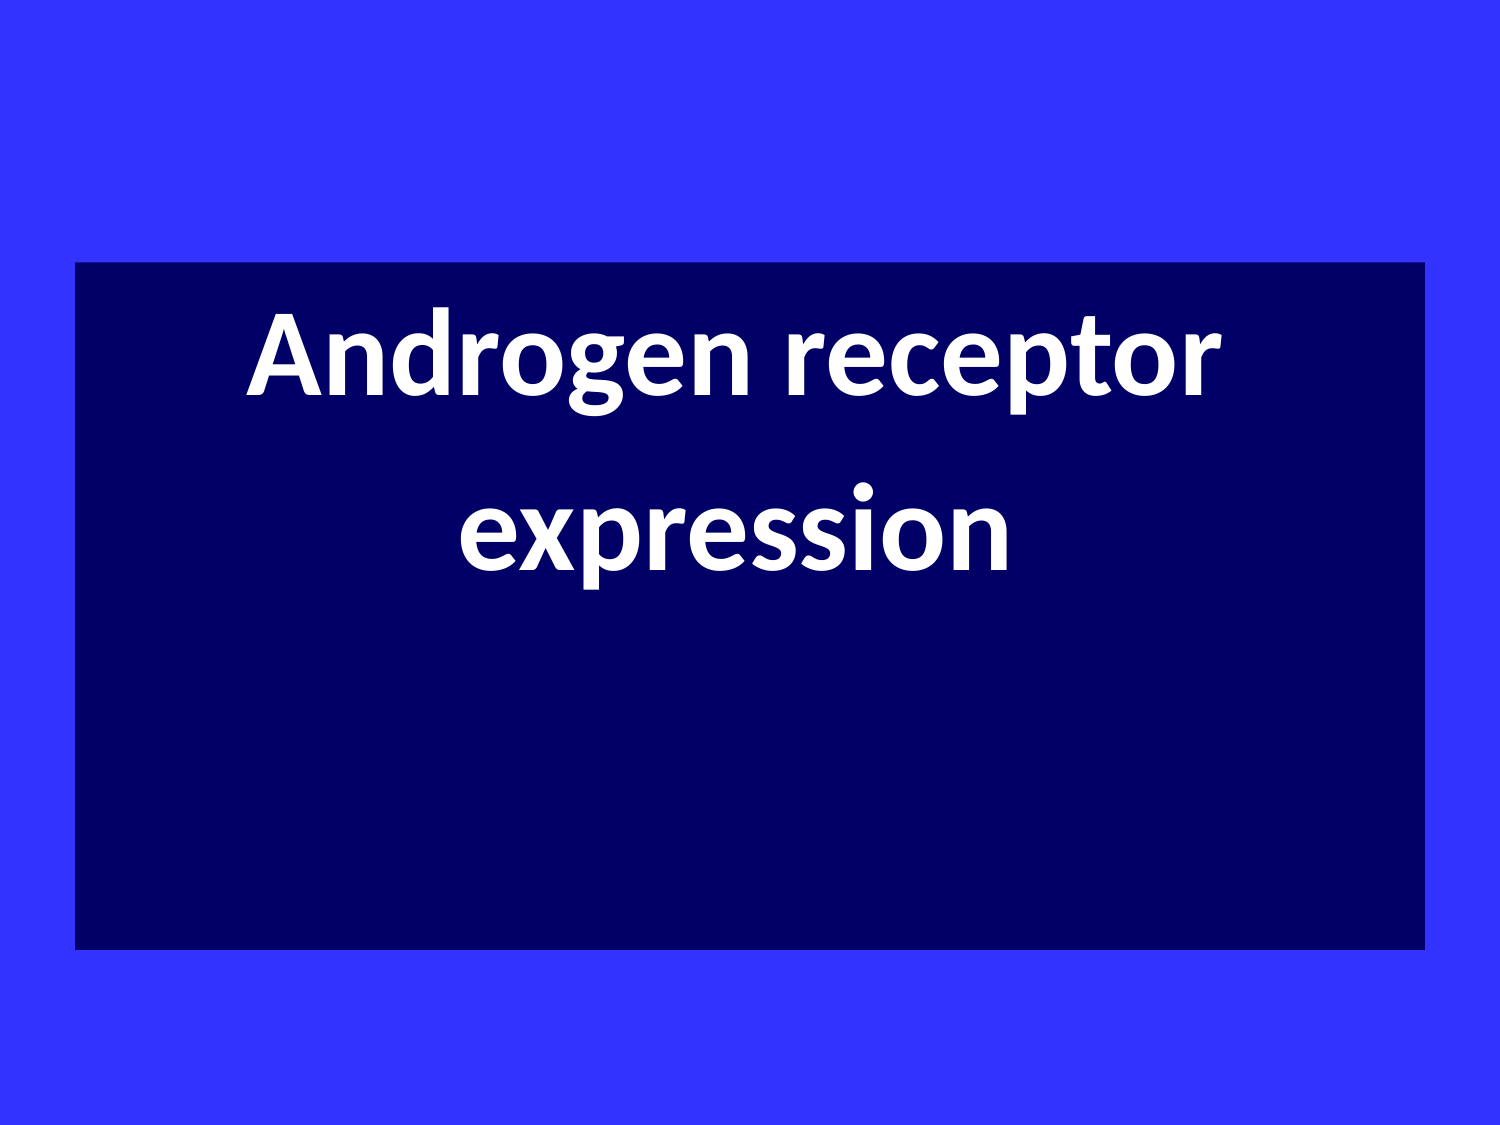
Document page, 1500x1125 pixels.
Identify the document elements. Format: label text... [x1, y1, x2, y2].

list Androgen receptor expression [75, 262, 1425, 950]
